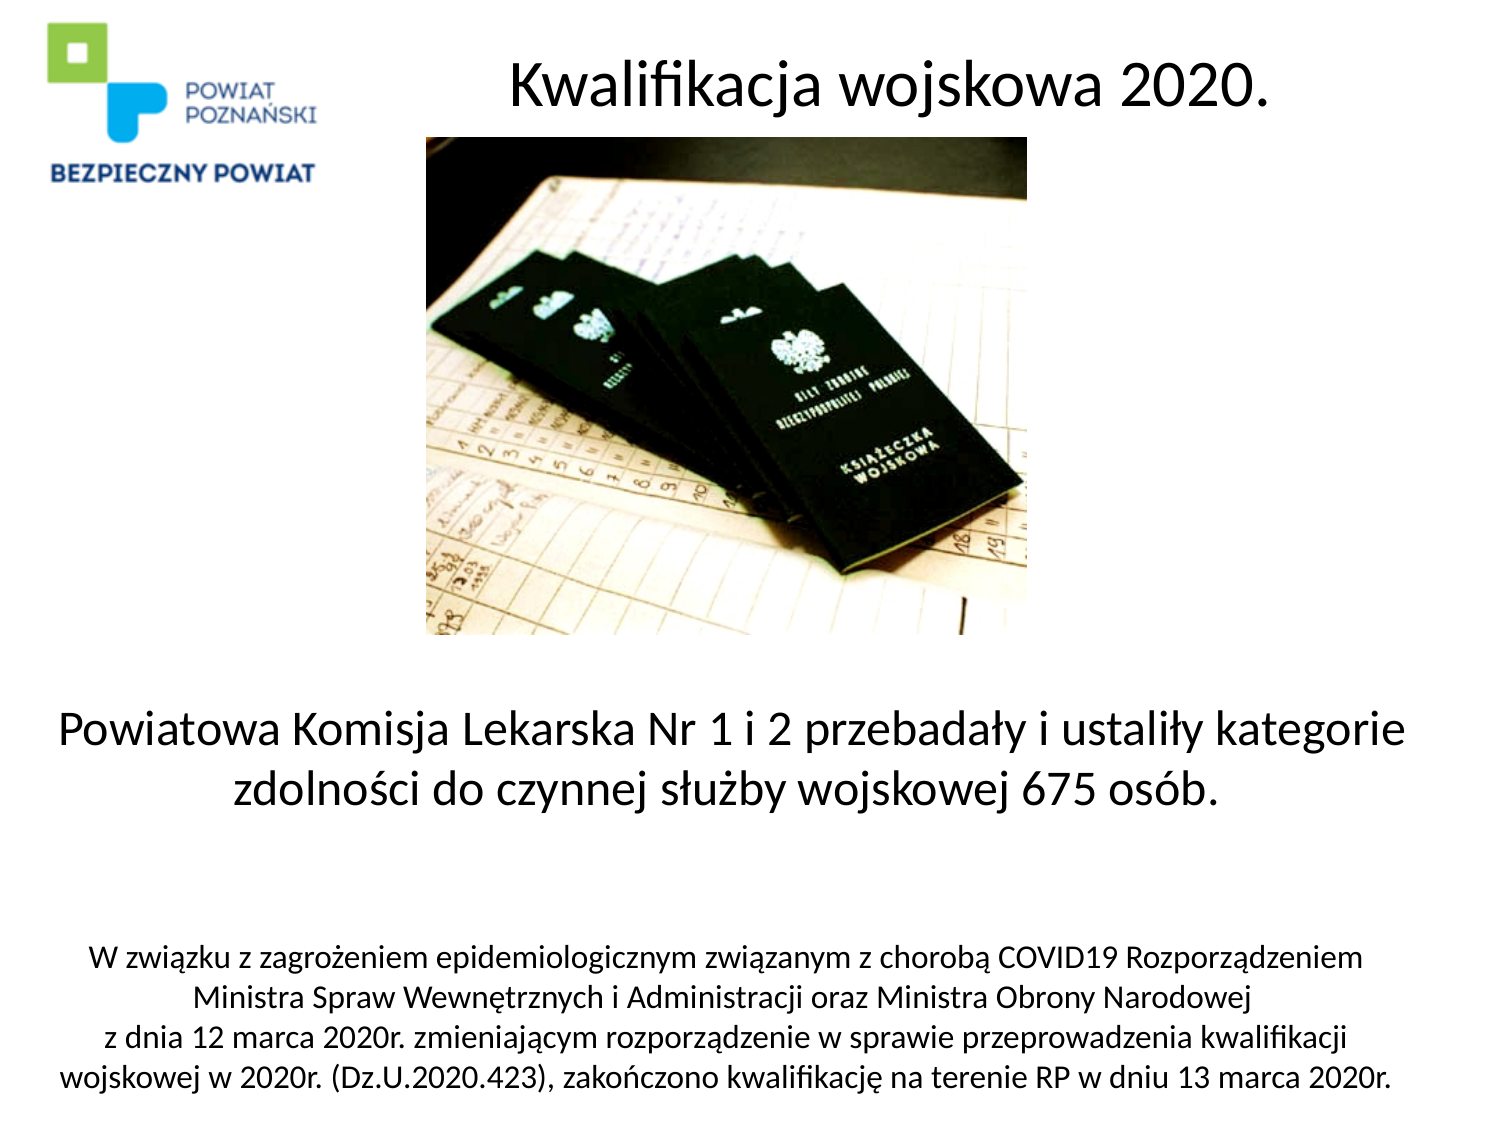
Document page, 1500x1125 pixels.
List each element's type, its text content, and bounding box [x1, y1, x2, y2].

text_box Kwalifikacja wojskowa 2020. [367, 32, 1500, 128]
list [426, 137, 1028, 636]
picture [0, 17, 363, 191]
text_box Powiatowa Komisja Lekarska Nr 1 i 2 przebadały i ustaliły kategorie zdolności do czynnej służby wojskowej 675 osób. W związku z zagrożeniem epidemiologicznym związanym z chorobą COVID19 Rozporządzeniem Ministra Spraw Wewnętrznych i Administracji oraz Ministra Obrony Narodowej z dnia 12 marca 2020r. zmieniającym rozporządzenie w sprawie przeprowadzenia kwalifikacji wojskowej w 2020r. (Dz.U.2020.423), zakończono kwalifikację na terenie RP w dniu 13 marca 2020r. [28, 687, 1425, 1103]
